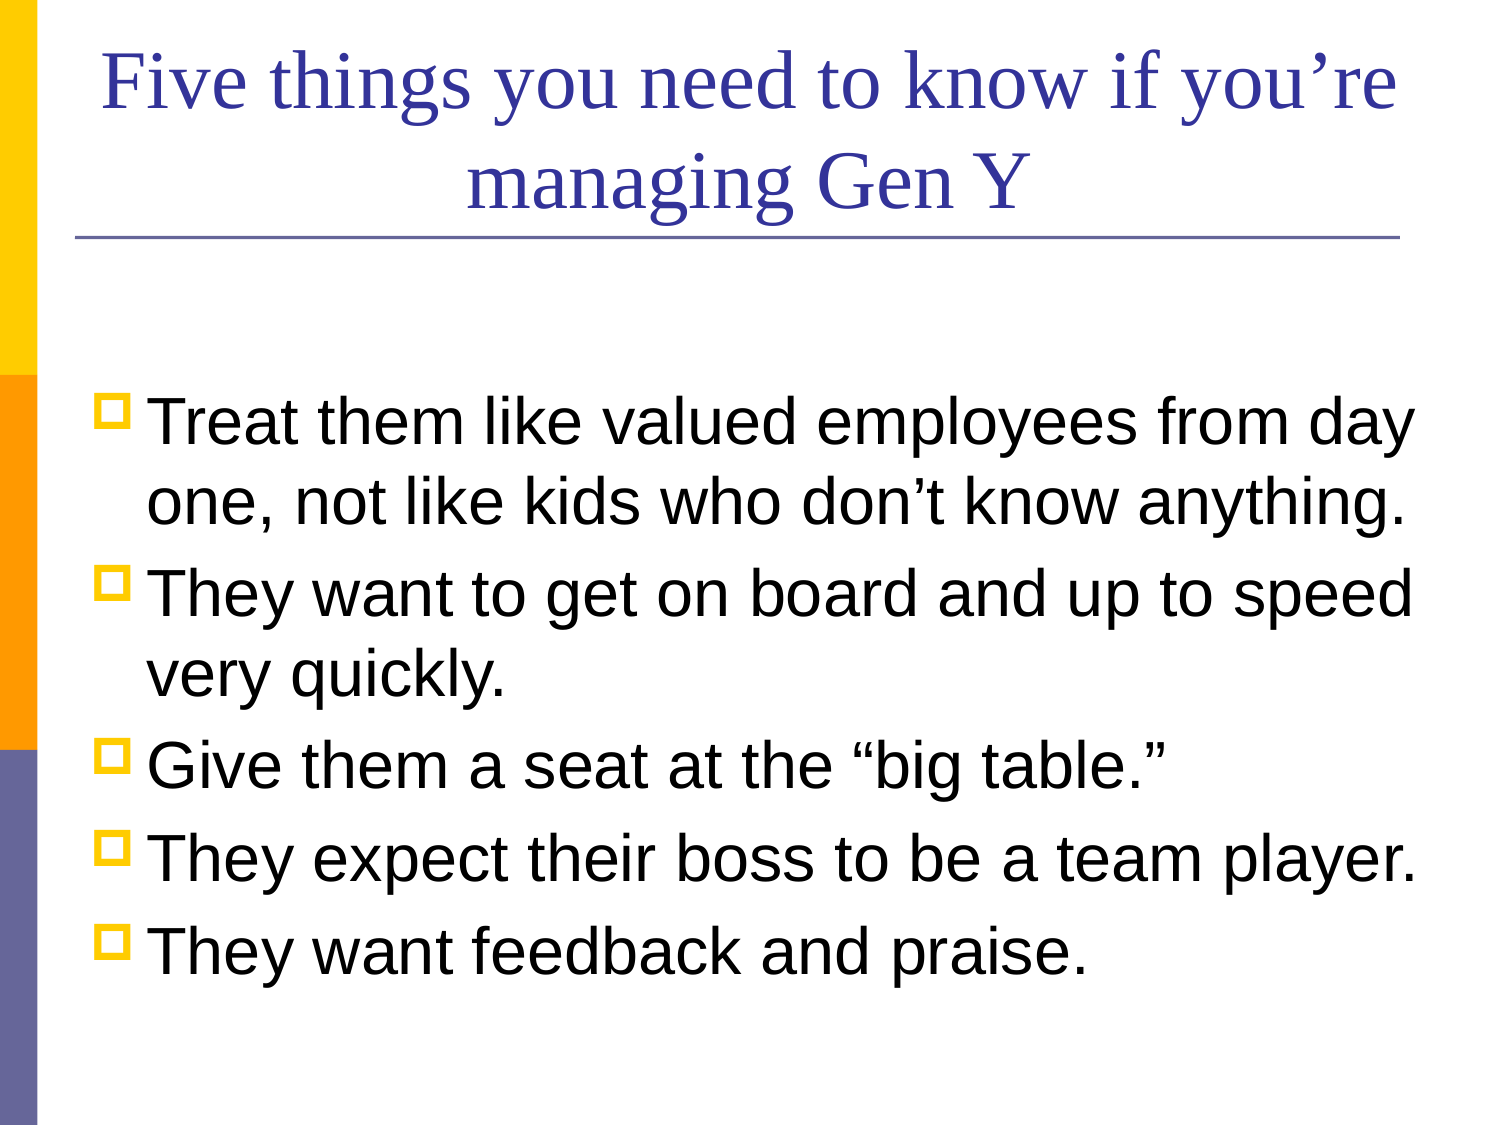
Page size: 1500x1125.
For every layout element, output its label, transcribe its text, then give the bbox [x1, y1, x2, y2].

title Five things you need to know if you’re managing Gen Y [74, 45, 1426, 233]
list Treat them like valued employees from day one, not like kids who don’t know anything. They want to get on board and up to speed very quickly. Give them a seat at the “big table.” They expect their boss to be a team player. They want feedback and praise. [74, 287, 1463, 1006]
